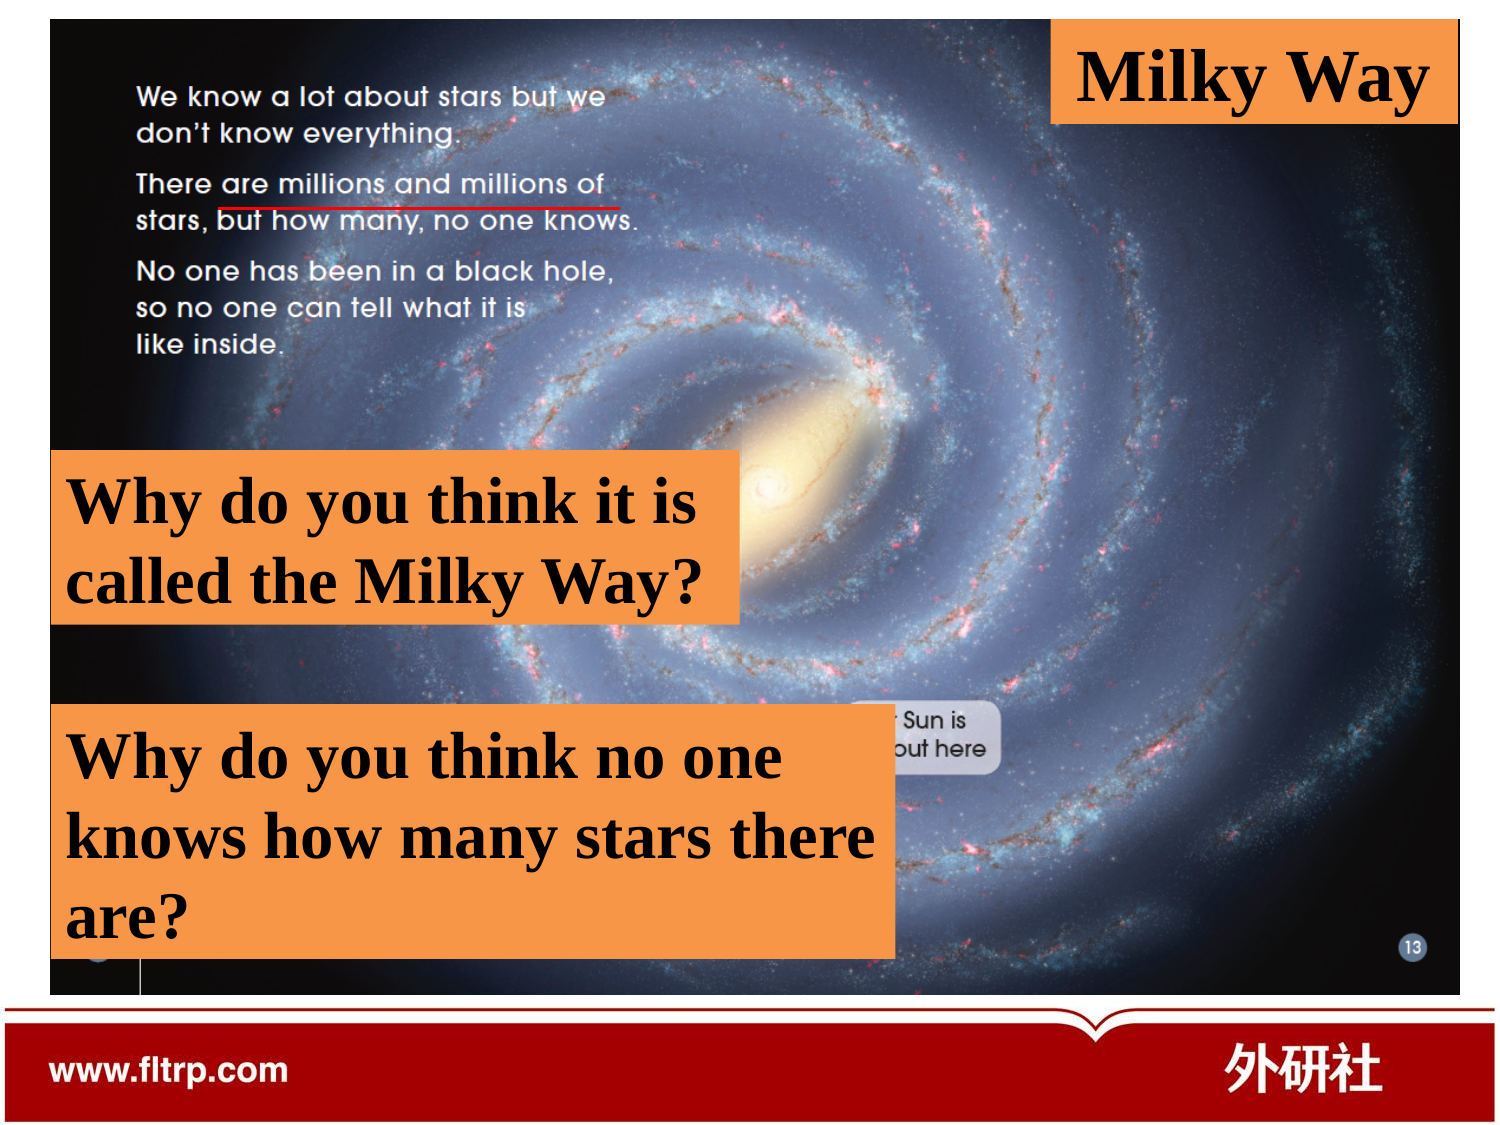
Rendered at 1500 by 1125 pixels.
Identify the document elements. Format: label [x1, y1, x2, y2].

text_box [50, 18, 1460, 996]
picture [0, 0, 1500, 1125]
